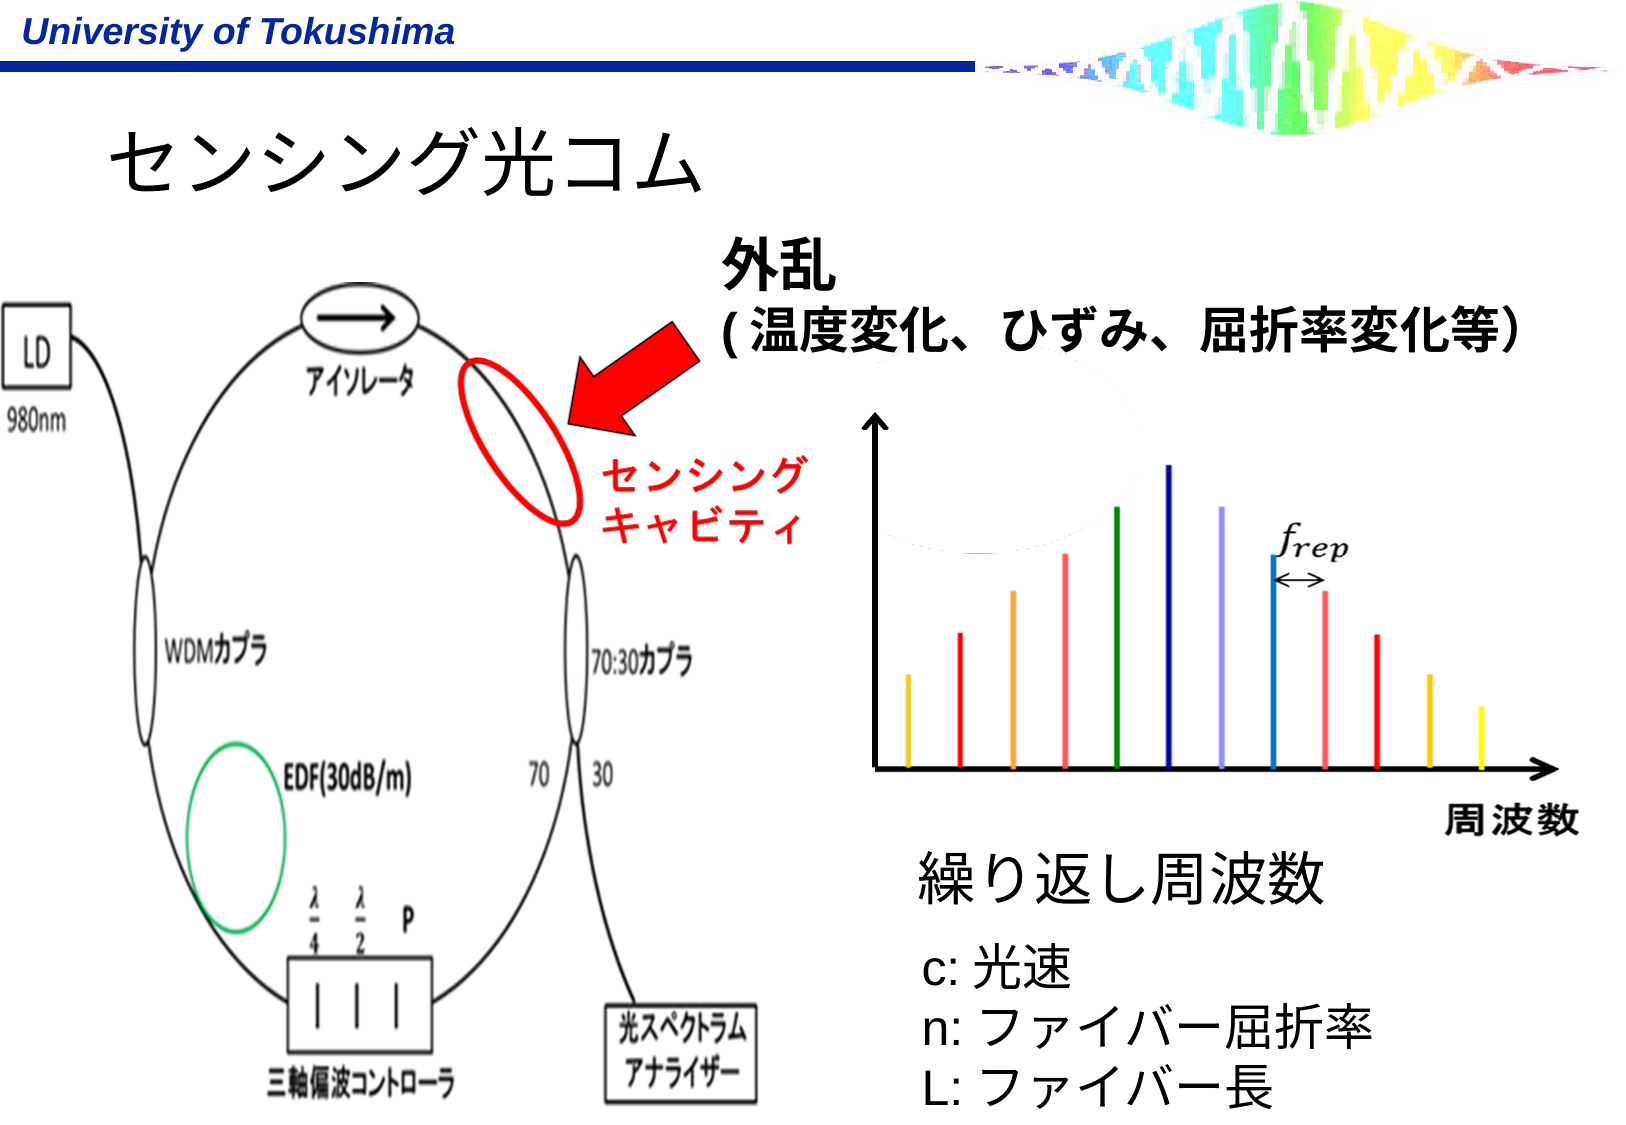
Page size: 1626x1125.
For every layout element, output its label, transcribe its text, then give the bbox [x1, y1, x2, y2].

picture [0, 282, 1614, 1125]
text_box c:光速 n:ファイバー屈折率 L:ファイバー長 [906, 927, 1533, 1123]
text_box 外乱 (温度変化、ひずみ、屈折率変化等） [706, 220, 1613, 282]
text_box センシング光コム [91, 107, 1250, 213]
picture [975, 0, 1625, 138]
